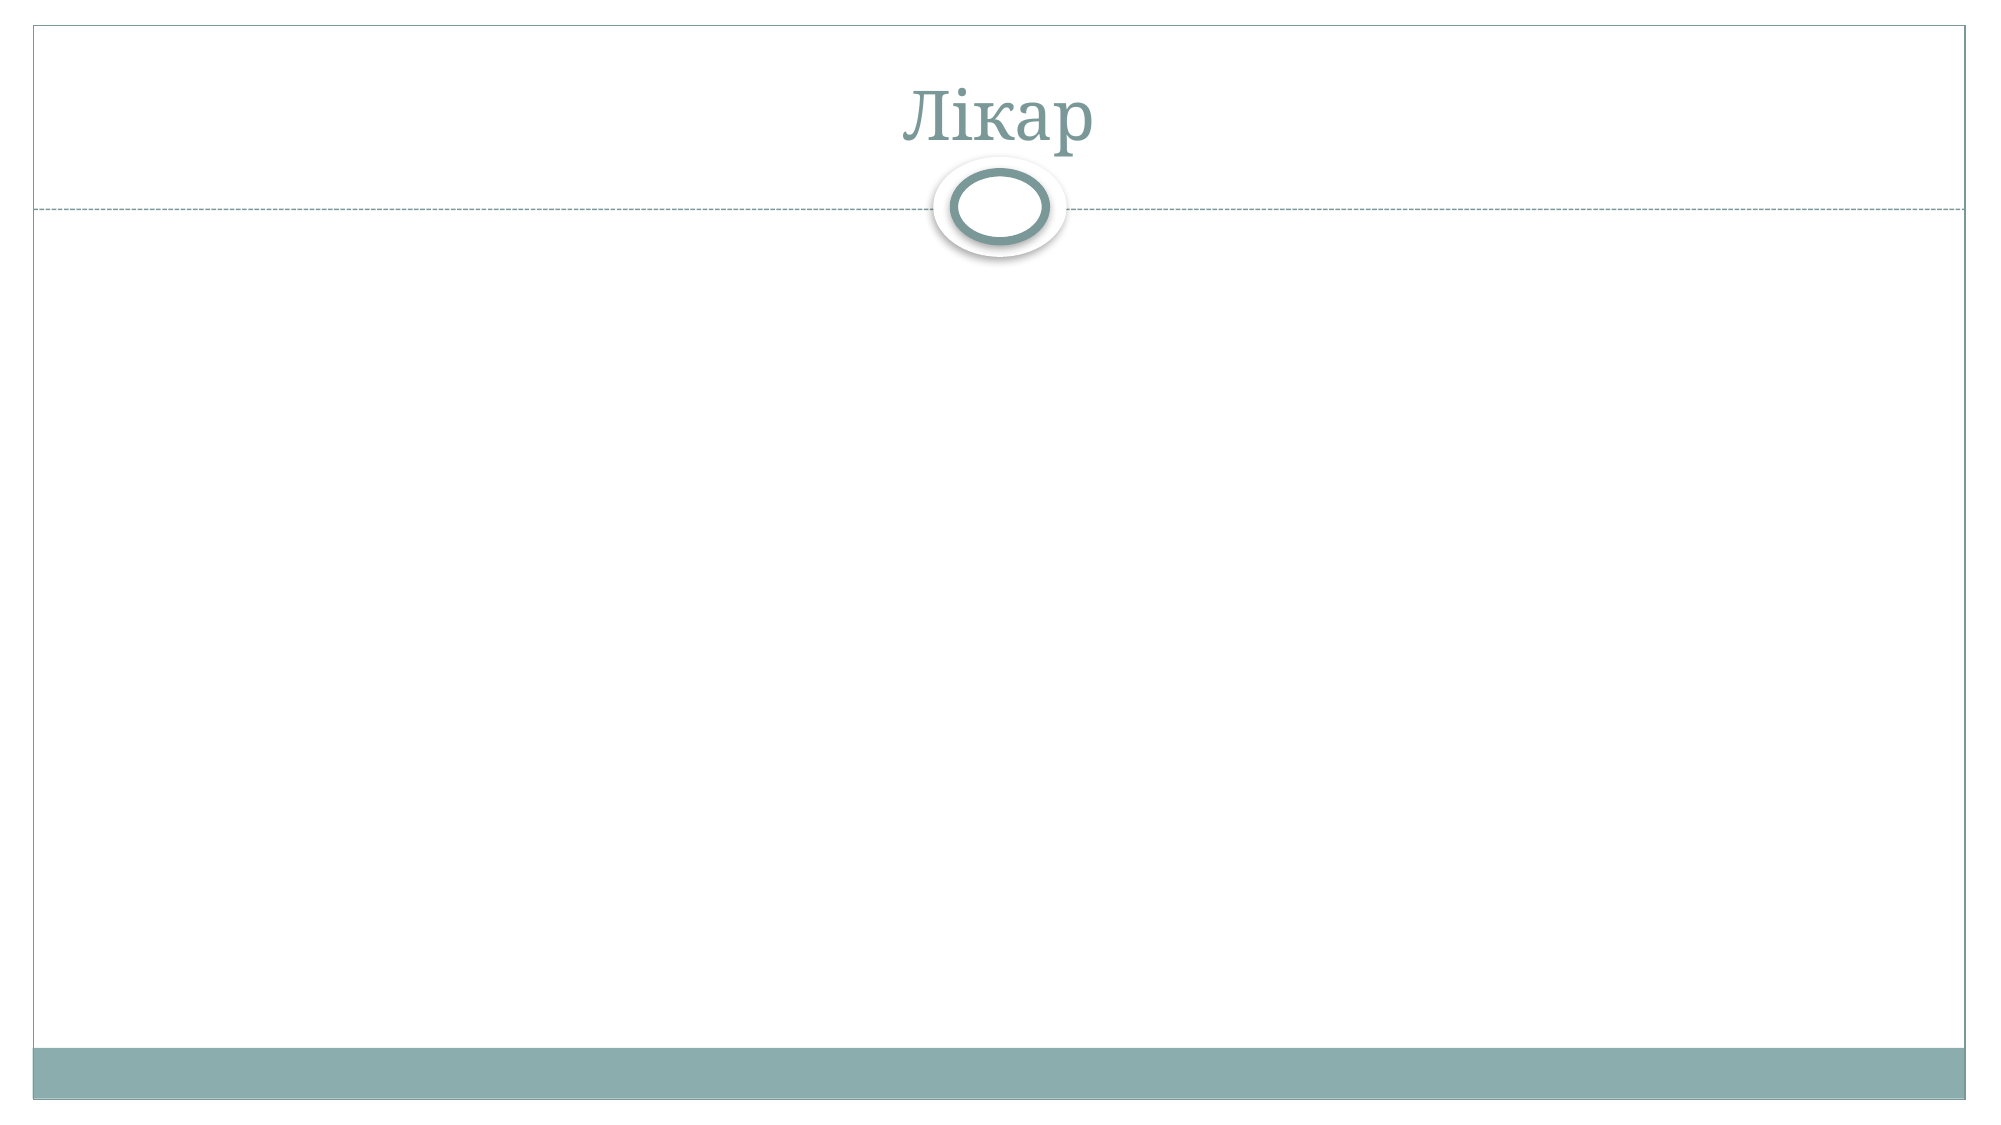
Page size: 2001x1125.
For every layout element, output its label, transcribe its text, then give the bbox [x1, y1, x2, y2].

title Лікар [66, 37, 1933, 162]
